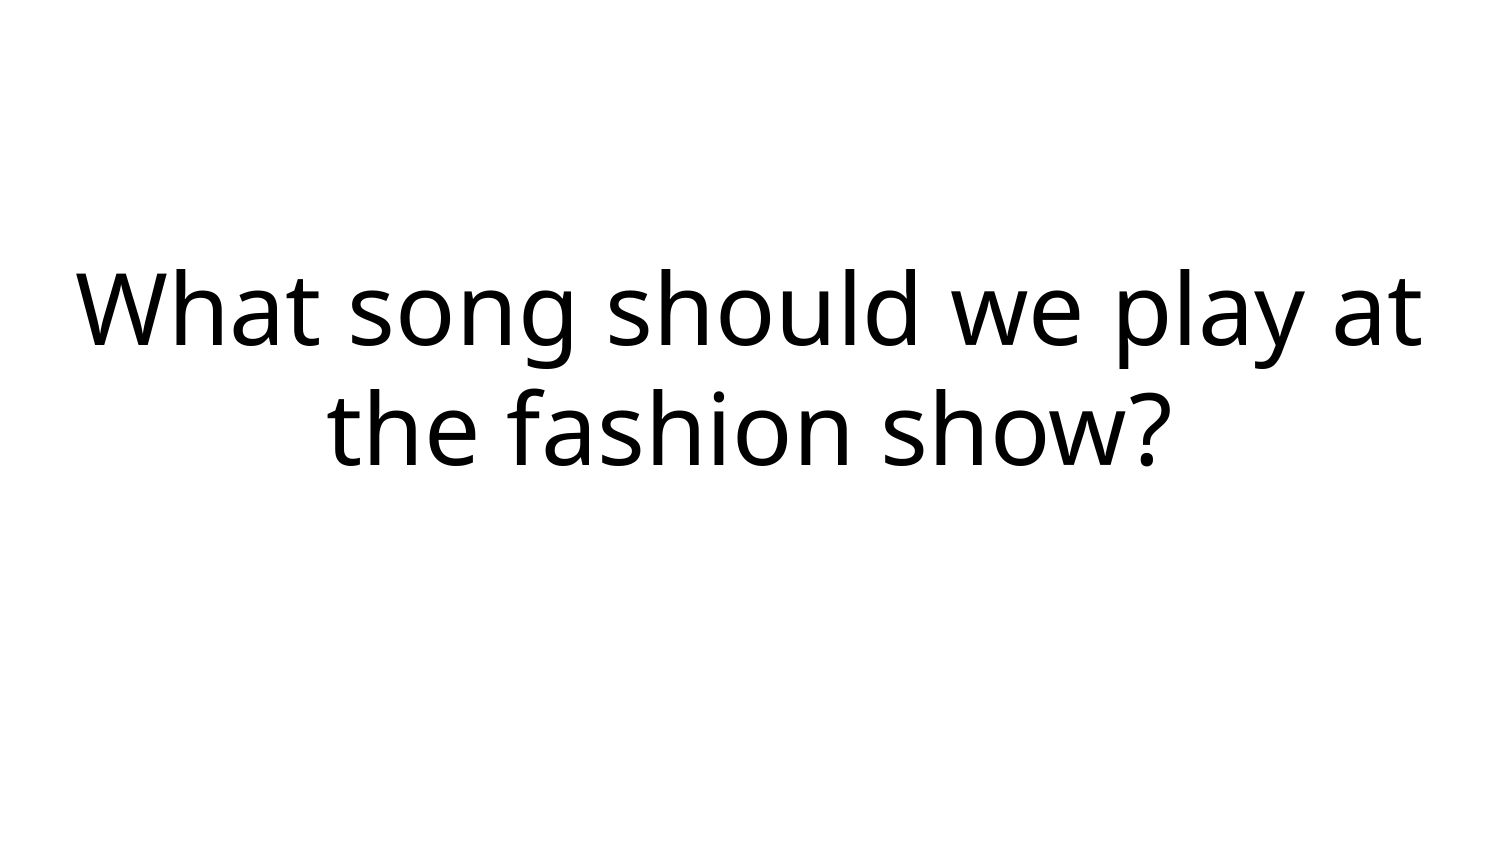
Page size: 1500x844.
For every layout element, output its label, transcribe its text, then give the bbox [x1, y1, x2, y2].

text_box What song should we play at the fashion show? [25, 230, 1475, 451]
